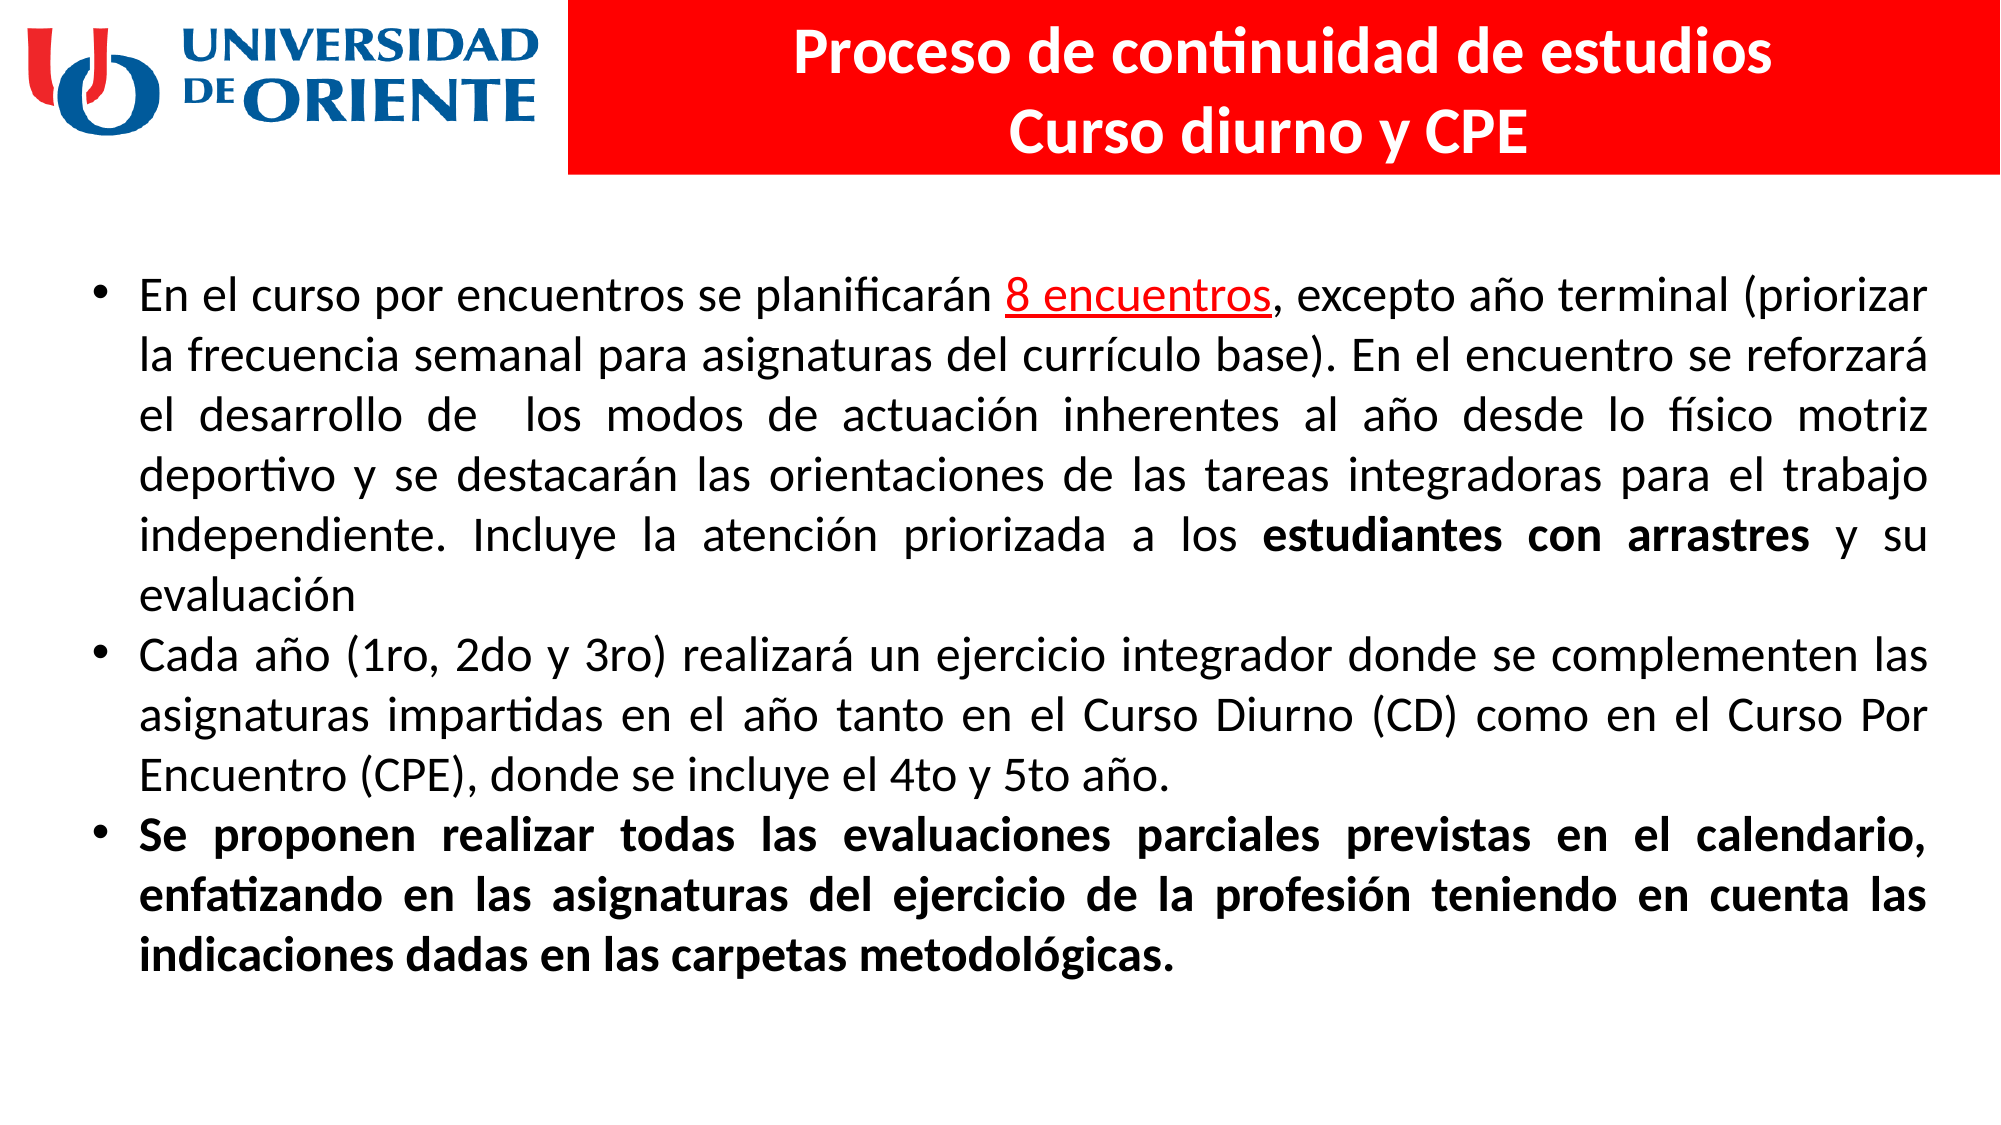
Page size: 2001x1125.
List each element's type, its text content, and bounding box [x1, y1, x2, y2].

picture [0, 0, 550, 163]
text_box Proceso de continuidad de estudios Curso diurno y CPE [568, 0, 2000, 175]
text_box En el curso por encuentros se planificarán 8 encuentros, excepto año terminal (priorizar la frecuencia semanal para asignaturas del currículo base). En el encuentro se reforzará el desarrollo de los modos de actuación inherentes al año desde lo físico motriz deportivo y se destacarán las orientaciones de las tareas integradoras para el trabajo independiente. Incluye la atención priorizada a los estudiantes con arrastres y su evaluación Cada año (1ro, 2do y 3ro) realizará un ejercicio integrador donde se complementen las asignaturas impartidas en el año tanto en el Curso Diurno (CD) como en el Curso Por Encuentro (CPE), donde se incluye el 4to y 5to año. Se proponen realizar todas las evaluaciones parciales previstas en el calendario, enfatizando en las asignaturas del ejercicio de la profesión teniendo en cuenta las indicaciones dadas en las carpetas metodológicas. [77, 253, 1944, 989]
